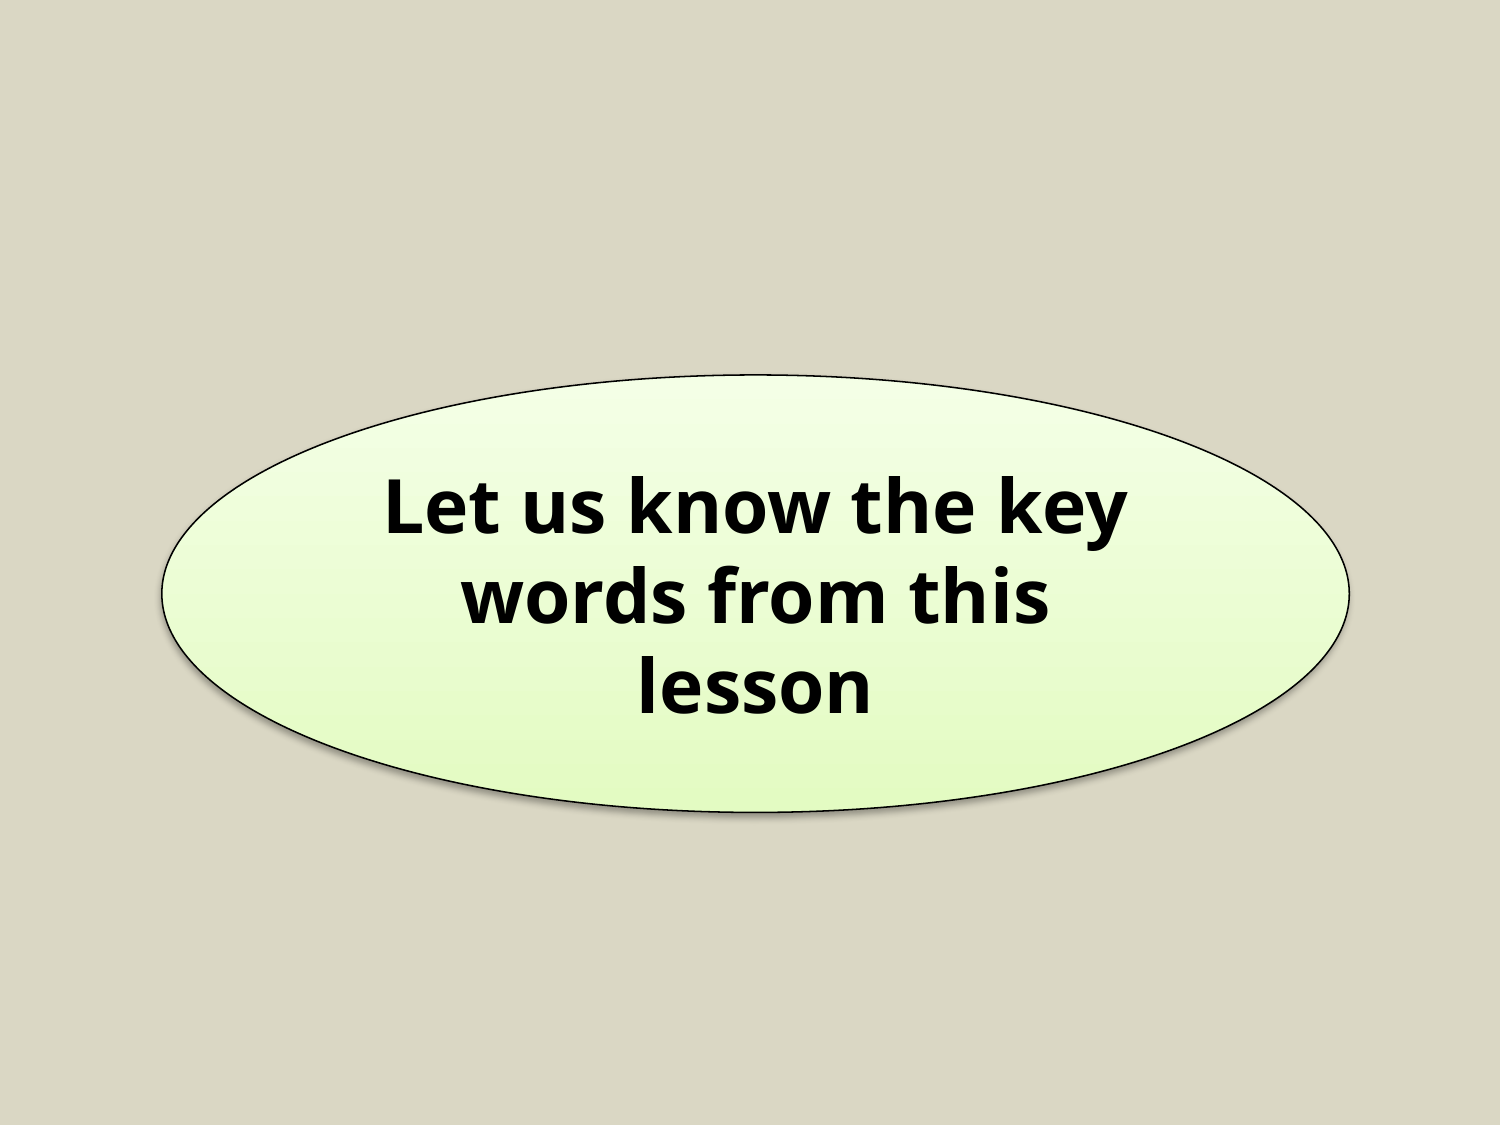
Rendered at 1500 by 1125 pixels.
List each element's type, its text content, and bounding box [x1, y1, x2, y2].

text_box Let us know the key words from this lesson [161, 374, 1351, 814]
